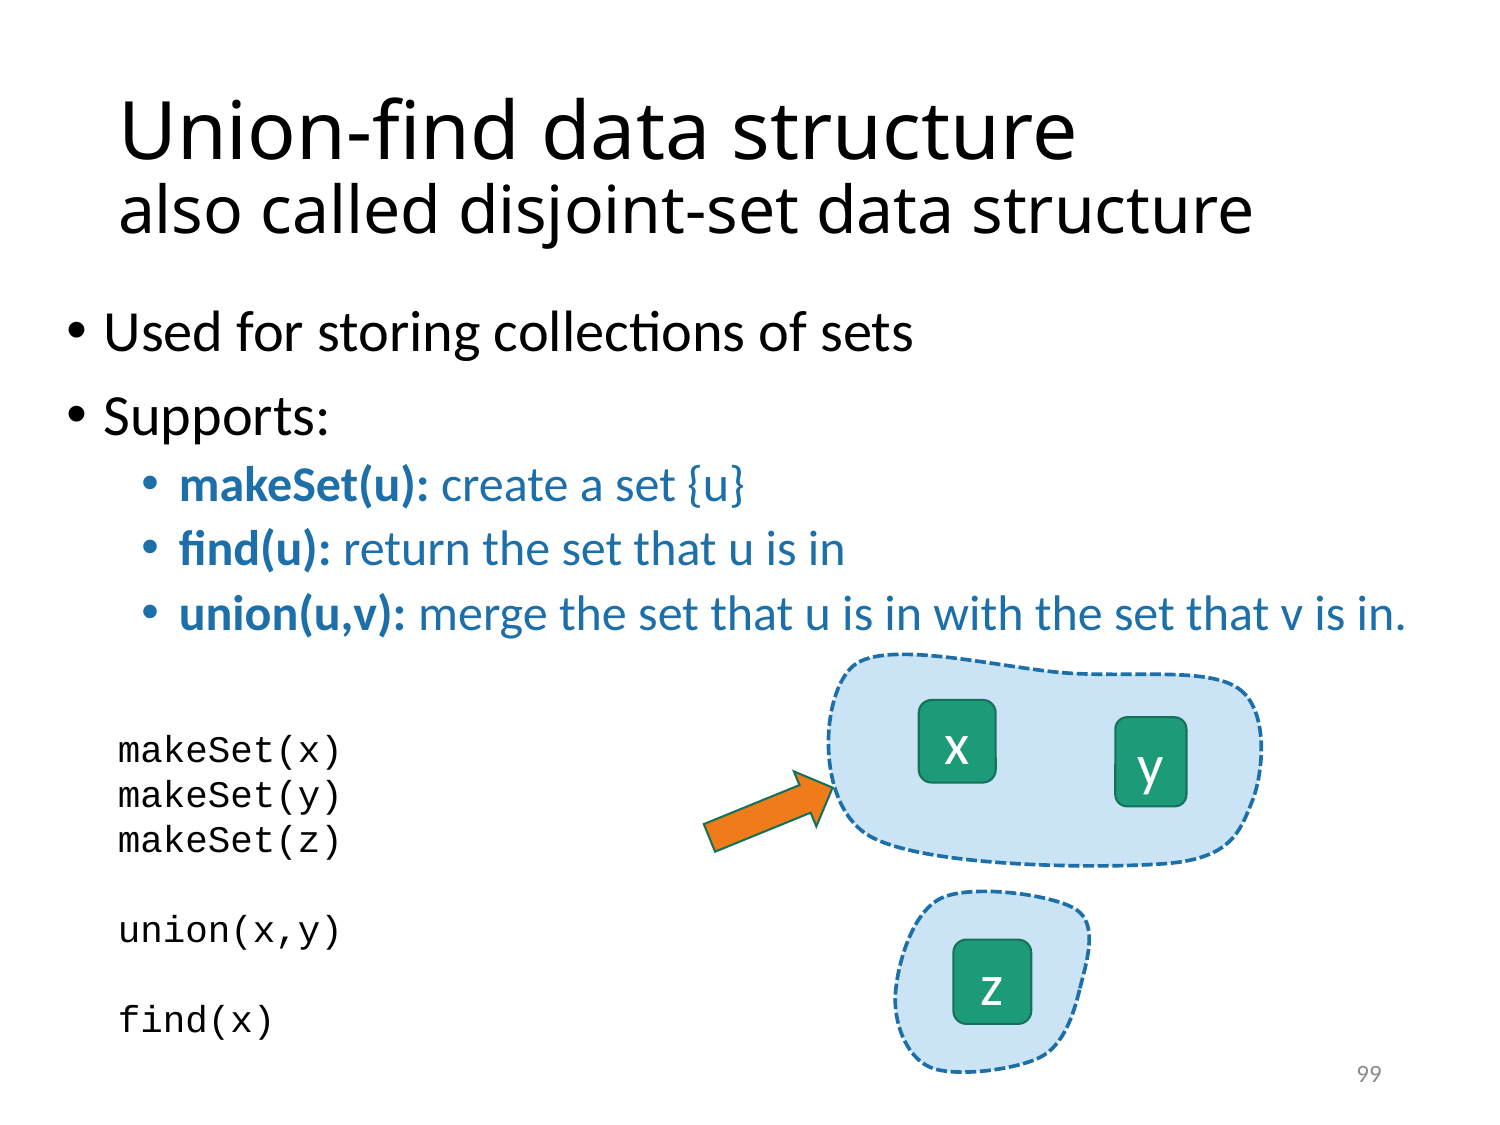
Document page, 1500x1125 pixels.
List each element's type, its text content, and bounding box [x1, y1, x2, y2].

title Union-find data structure also called disjoint-set data structure [103, 59, 1397, 278]
text_box [246, 163, 402, 224]
text_box x [917, 698, 997, 784]
text_box makeSet(x) makeSet(y) makeSet(z) union(x,y) find(x) [103, 717, 692, 1047]
text_box z [952, 938, 1033, 1025]
slide_number 99 [1059, 1042, 1397, 1103]
text_box y [1114, 716, 1188, 808]
text_box [894, 1008, 1076, 1074]
list Used for storing collections of sets Supports: makeSet(u): create a set {u} find(u): return the set that u is in union(u,v): merge the set that u is in with the set that v is in. [51, 293, 1449, 1008]
text_box [702, 769, 834, 854]
